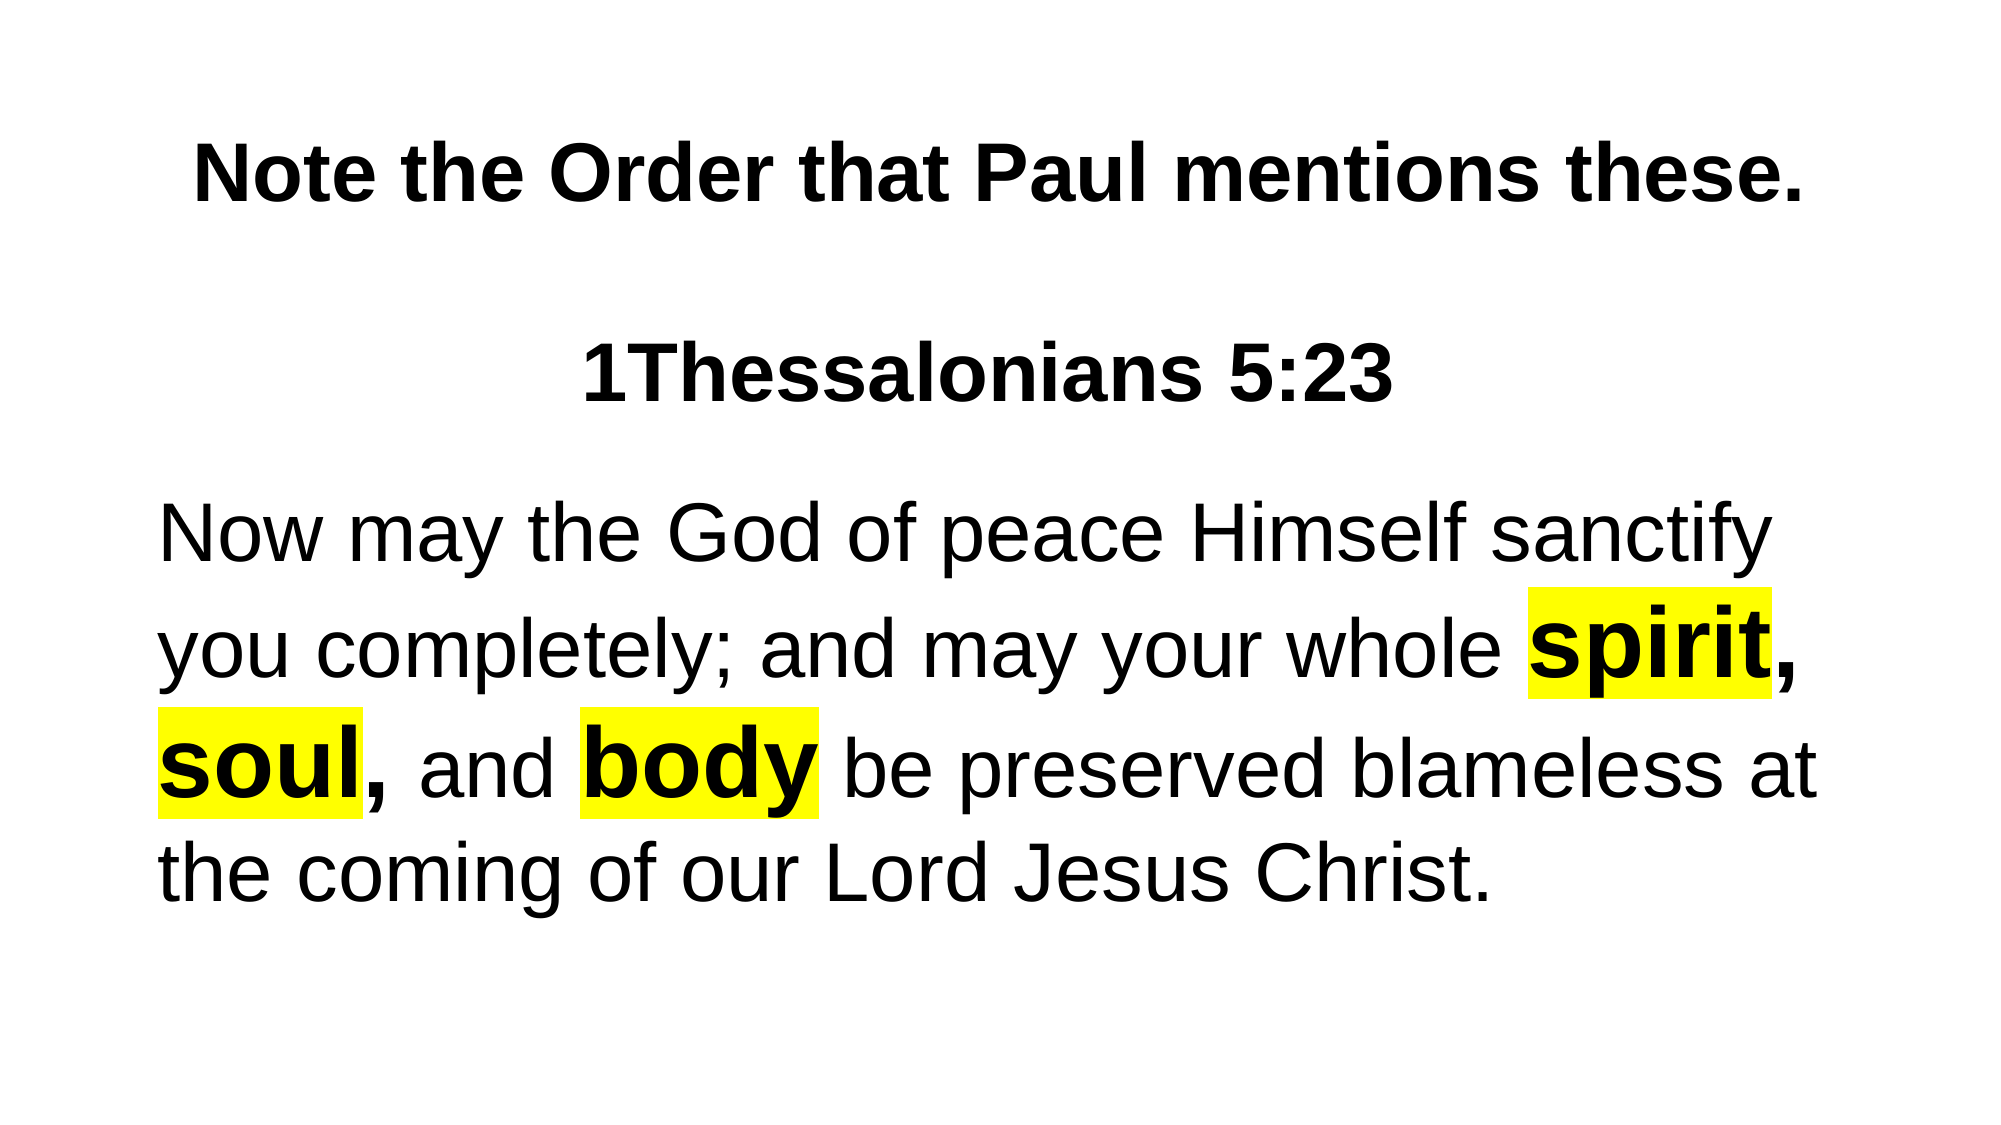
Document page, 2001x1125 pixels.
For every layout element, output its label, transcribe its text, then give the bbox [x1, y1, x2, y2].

text_box Note the Order that Paul mentions these. 1Thessalonians 5:23 Now may the God of peace Himself sanctify you completely; and may your whole spirit, soul, and body be preserved blameless at the coming of our Lord Jesus Christ. [142, 110, 1858, 996]
